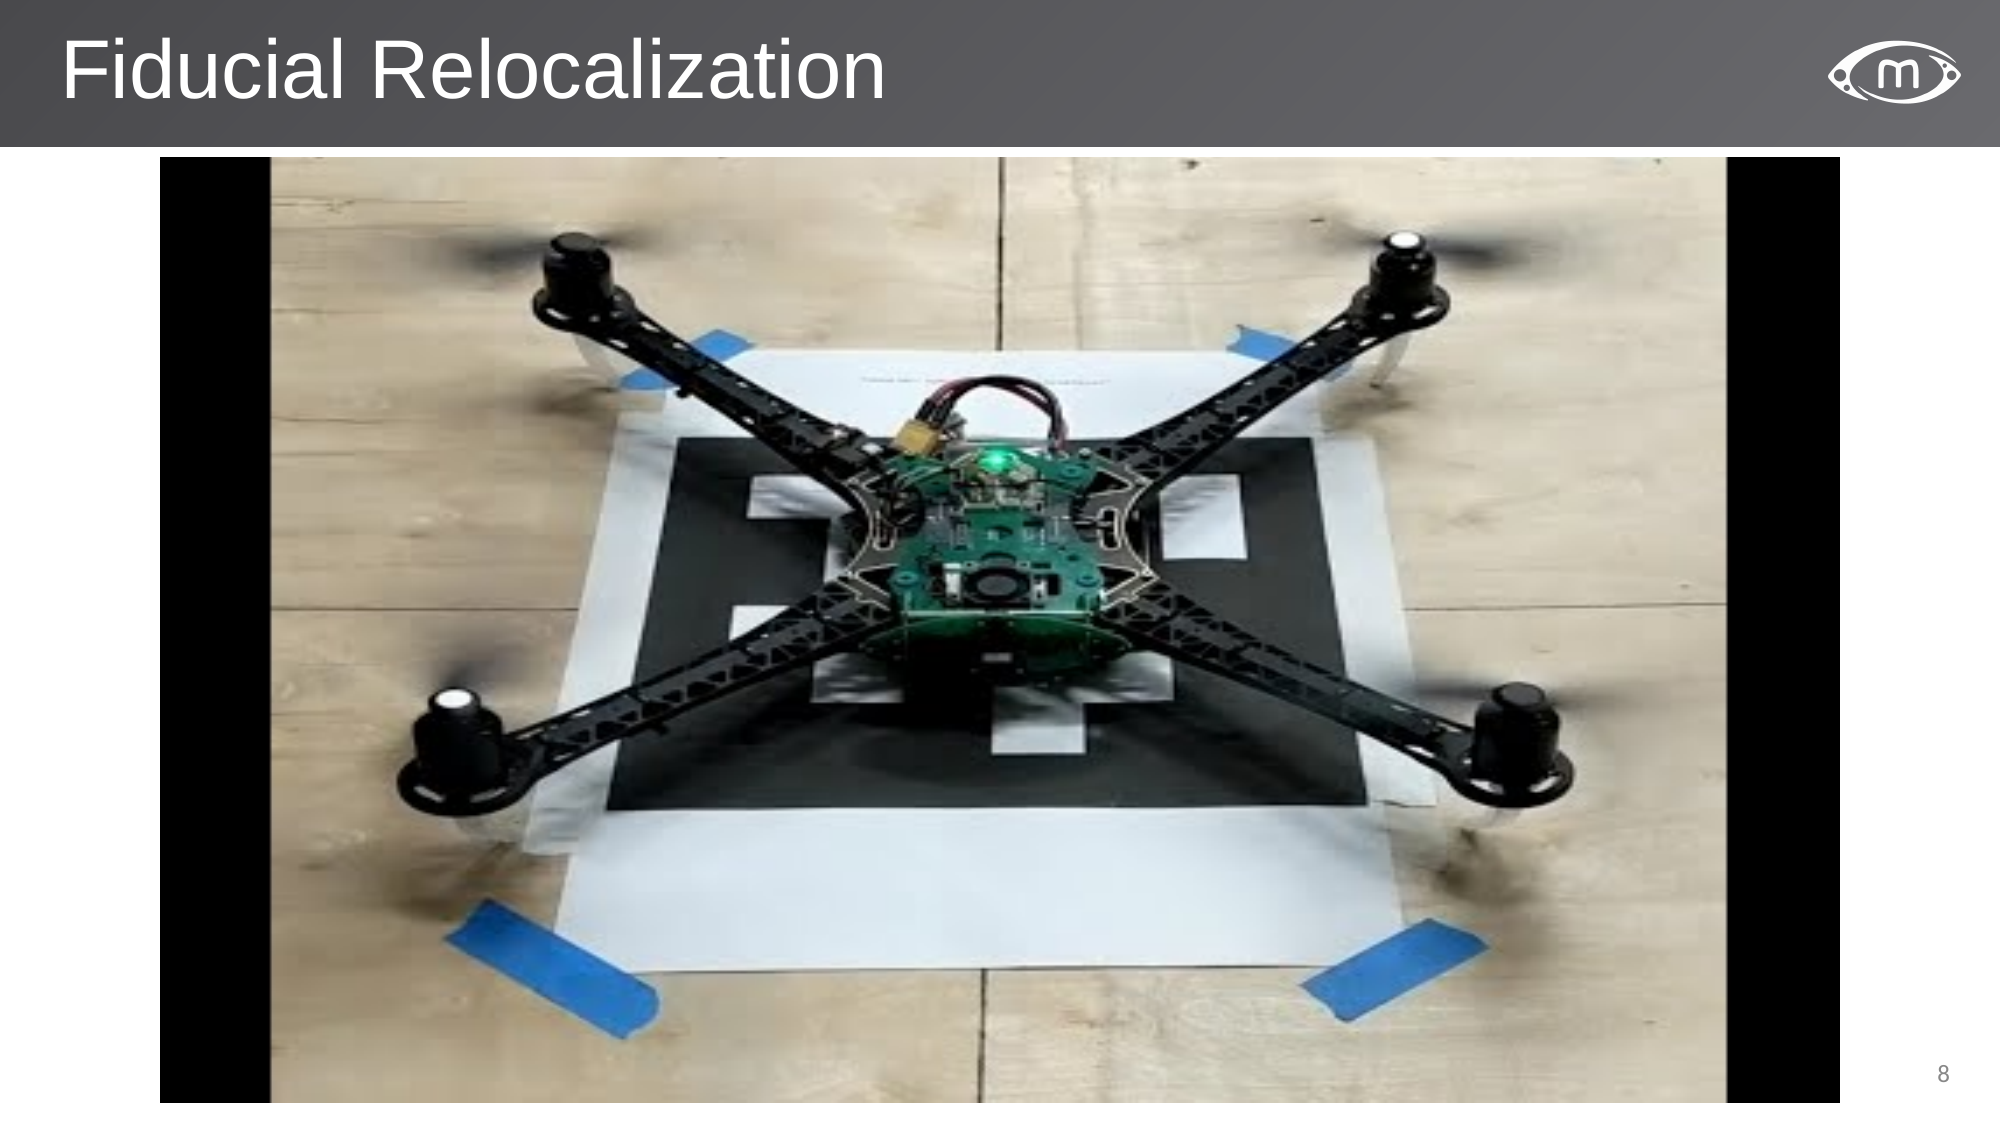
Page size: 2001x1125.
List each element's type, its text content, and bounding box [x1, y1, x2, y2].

picture [159, 0, 2001, 1103]
title Fiducial Relocalization [45, 0, 1725, 144]
slide_number ‹#› [1846, 1042, 1966, 1103]
